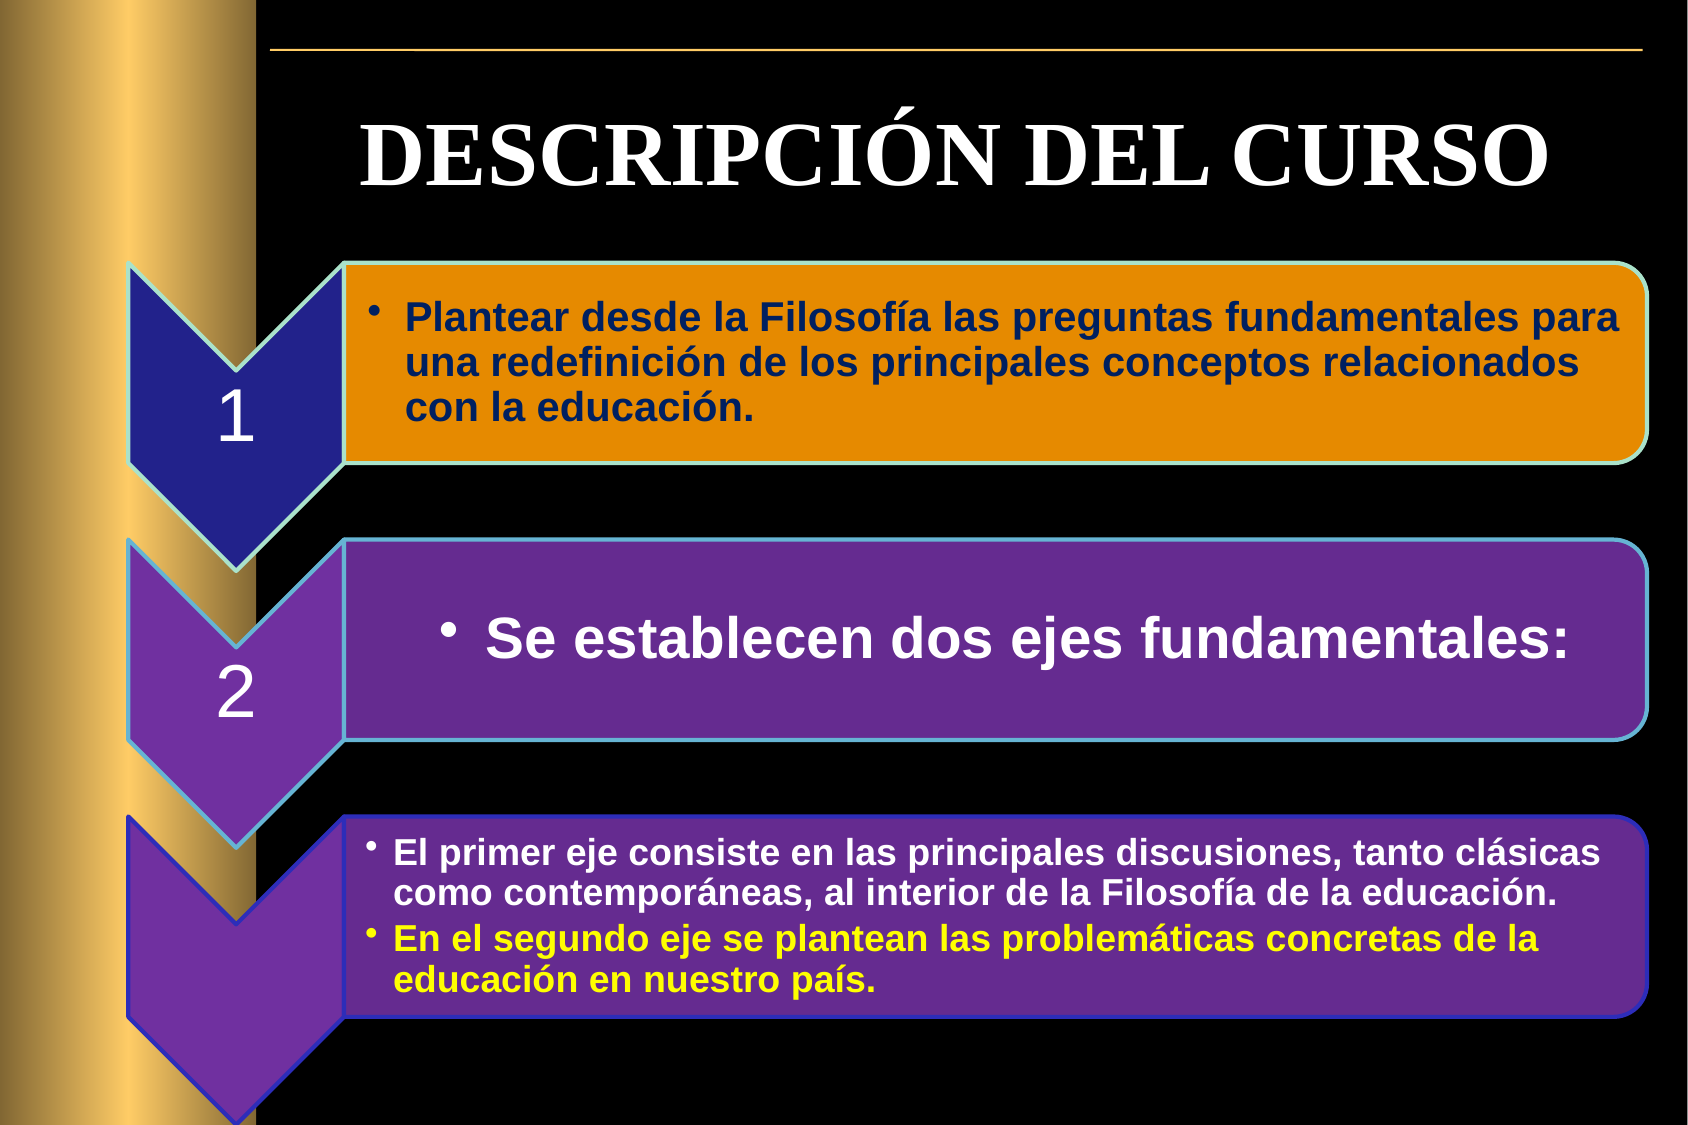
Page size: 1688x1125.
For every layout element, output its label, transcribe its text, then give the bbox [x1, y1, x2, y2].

title DESCRIPCIÓN DEL CURSO [268, 54, 1644, 243]
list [127, 262, 1648, 1125]
